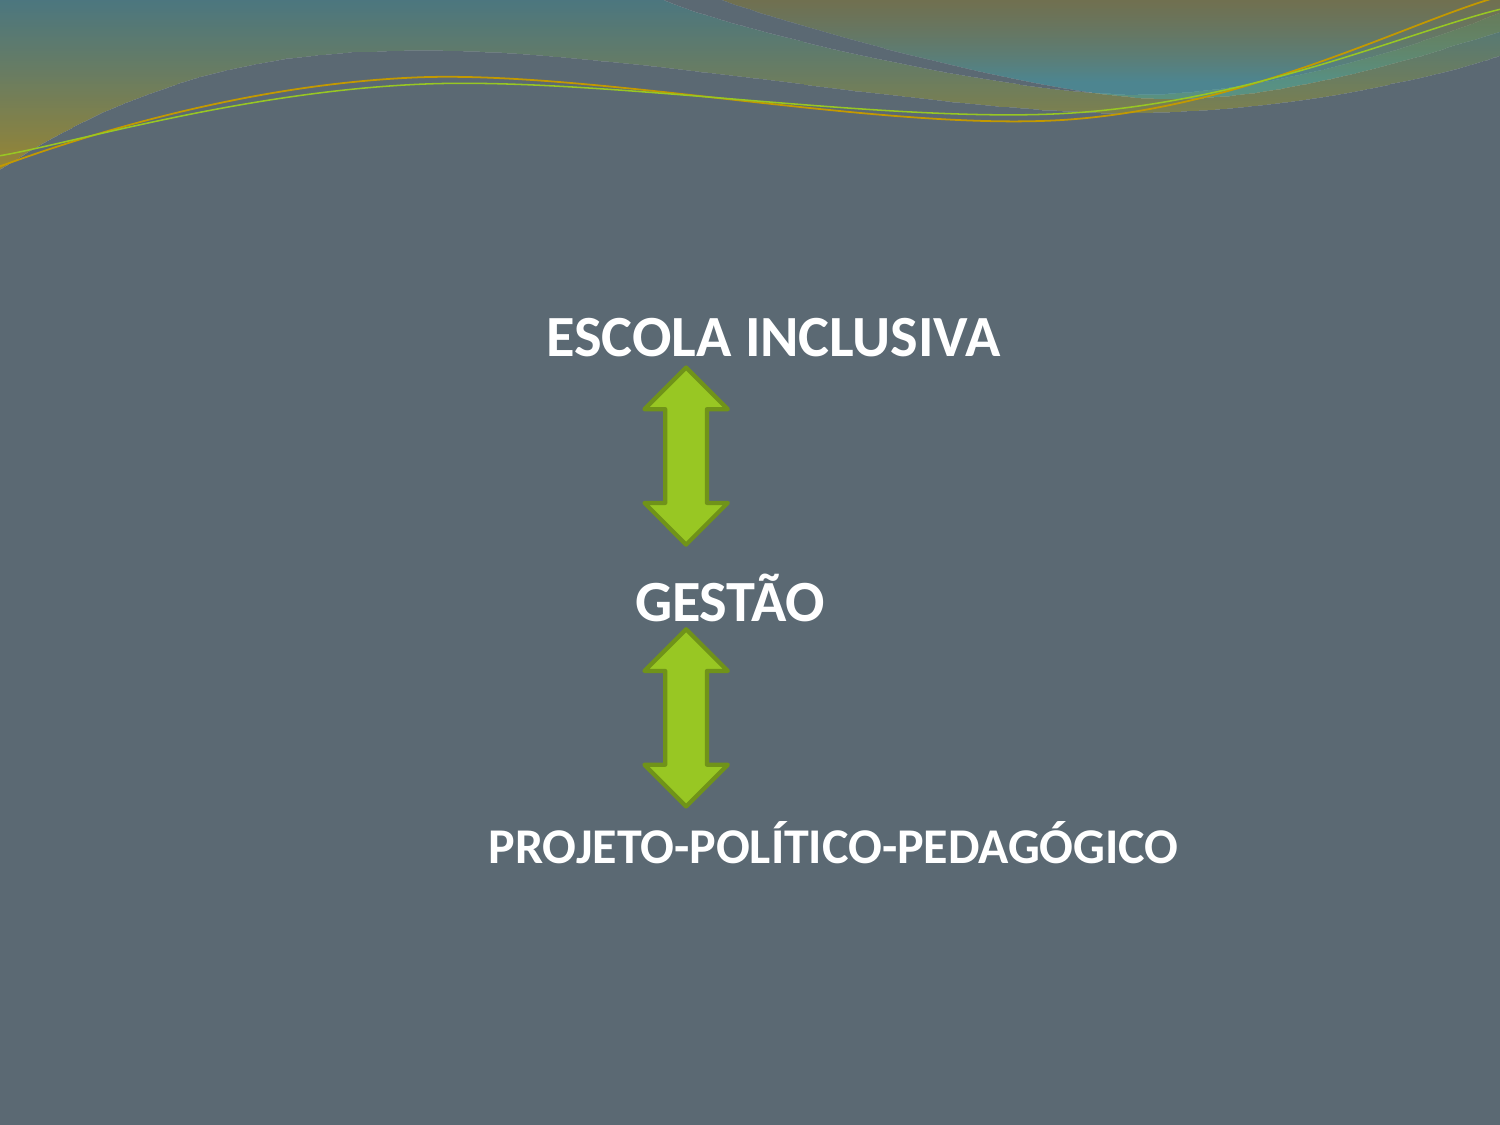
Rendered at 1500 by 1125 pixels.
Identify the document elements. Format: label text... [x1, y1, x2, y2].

text_box [642, 627, 730, 809]
text_box [642, 365, 730, 547]
text_box ESCOLA INCLUSIVA GESTÃO PROJETO-POLÍTICO-PEDAGÓGICO [147, 290, 1400, 881]
